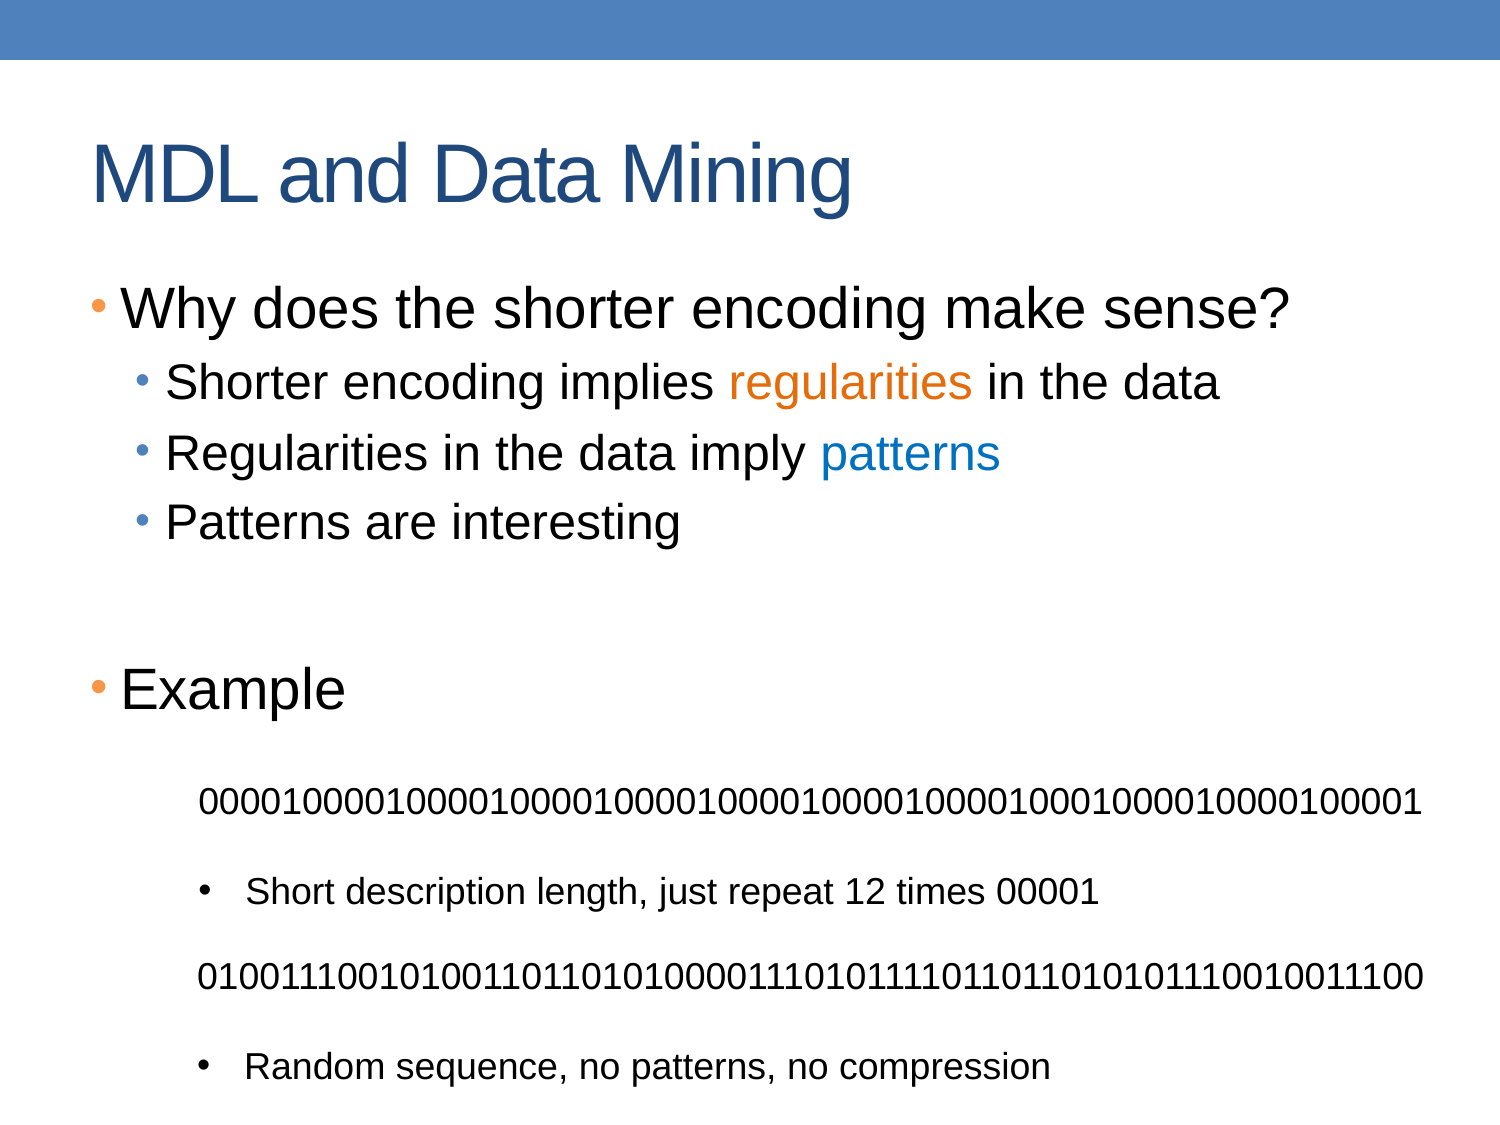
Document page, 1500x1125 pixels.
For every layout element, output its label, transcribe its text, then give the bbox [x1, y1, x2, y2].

text_box 00001000010000100001000010000100001000010001000010000100001 Short description length, just repeat 12 times 00001 [183, 769, 1438, 920]
list Why does the shorter encoding make sense? Shorter encoding implies regularities in the data Regularities in the data imply patterns Patterns are interesting Example [75, 262, 1425, 1063]
title MDL and Data Mining [75, 87, 1425, 250]
text_box 0100111001010011011010100001110101111011011010101110010011100 Random sequence, no patterns, no compression [182, 944, 1439, 1095]
